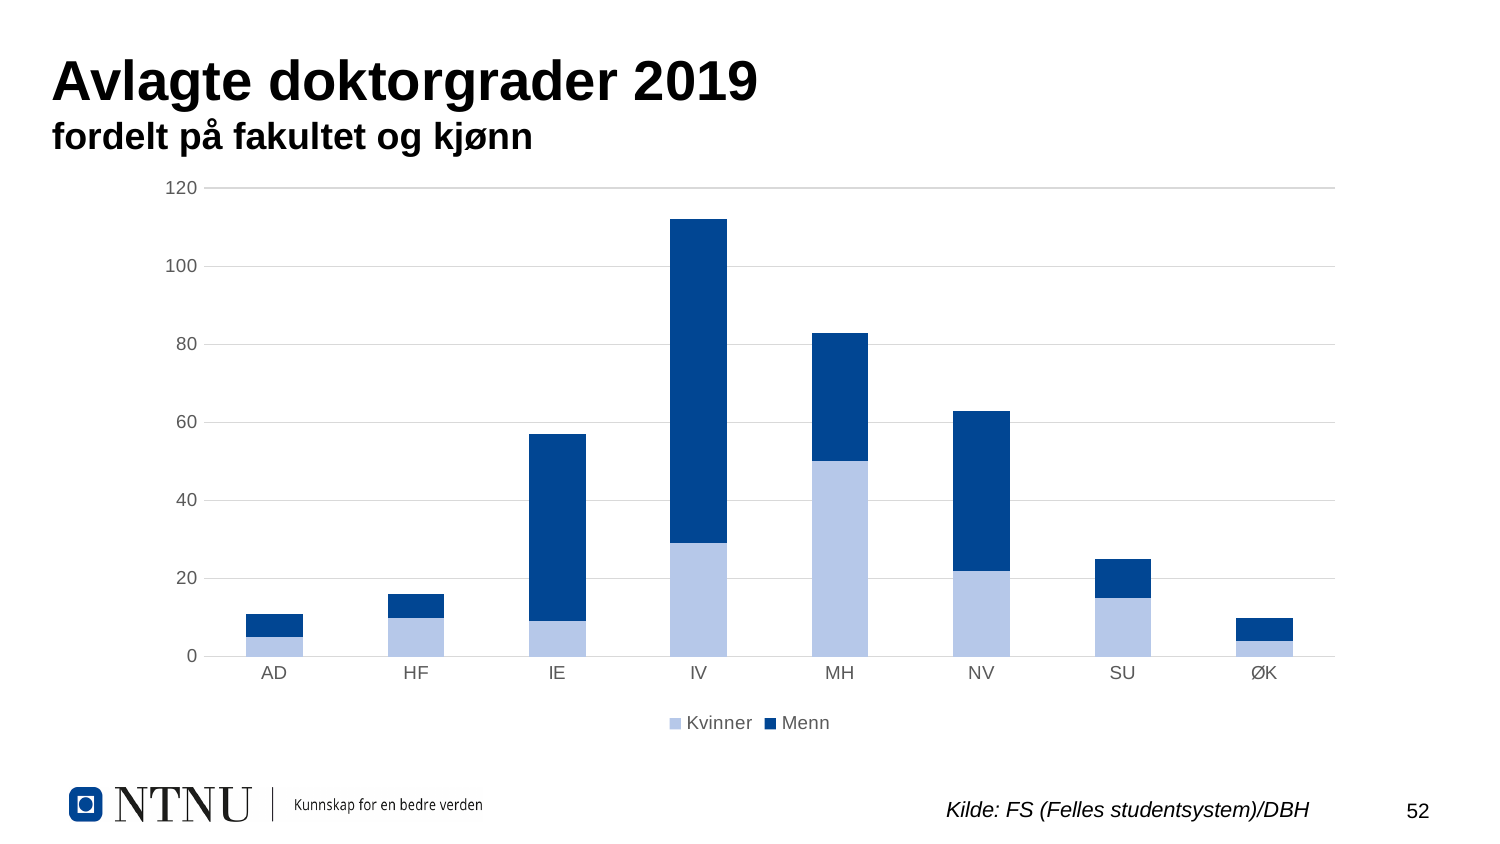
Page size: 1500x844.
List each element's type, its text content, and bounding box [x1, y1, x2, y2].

picture [69, 787, 483, 822]
chart [140, 165, 1360, 741]
text_box Kilde: FS (Felles studentsystem)/DBH [931, 788, 1326, 830]
title Avlagte doktorgrader 2019 fordelt på fakultet og kjønn [37, 36, 1073, 166]
